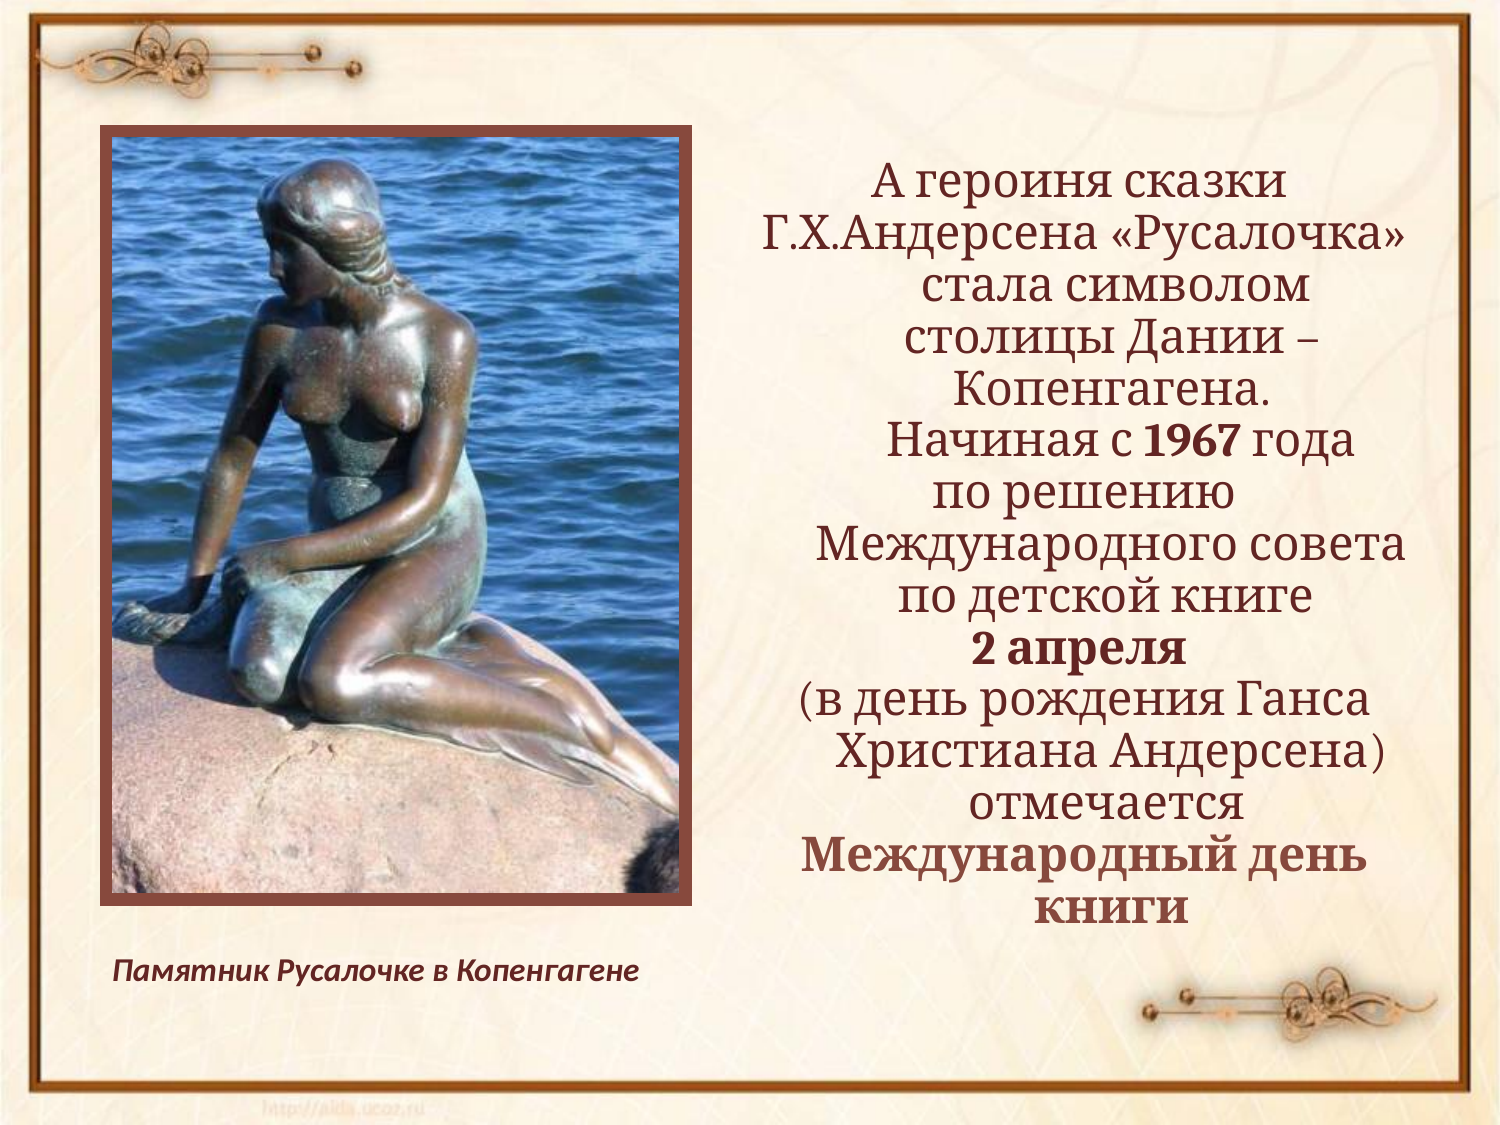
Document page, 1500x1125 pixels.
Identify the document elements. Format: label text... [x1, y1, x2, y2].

text_box Памятник Русалочке в Копенгагене [0, 940, 745, 1000]
picture [0, 0, 1500, 1125]
list А героиня сказки Г.Х.Андерсена «Русалочка» стала символом столицы Дании – Копенгагена. Начиная с 1967 года по решению Международного совета по детской книге 2 апреля (в день рождения Ганса Христиана Андерсена) отмечается Международный день книги [744, 149, 1425, 1012]
